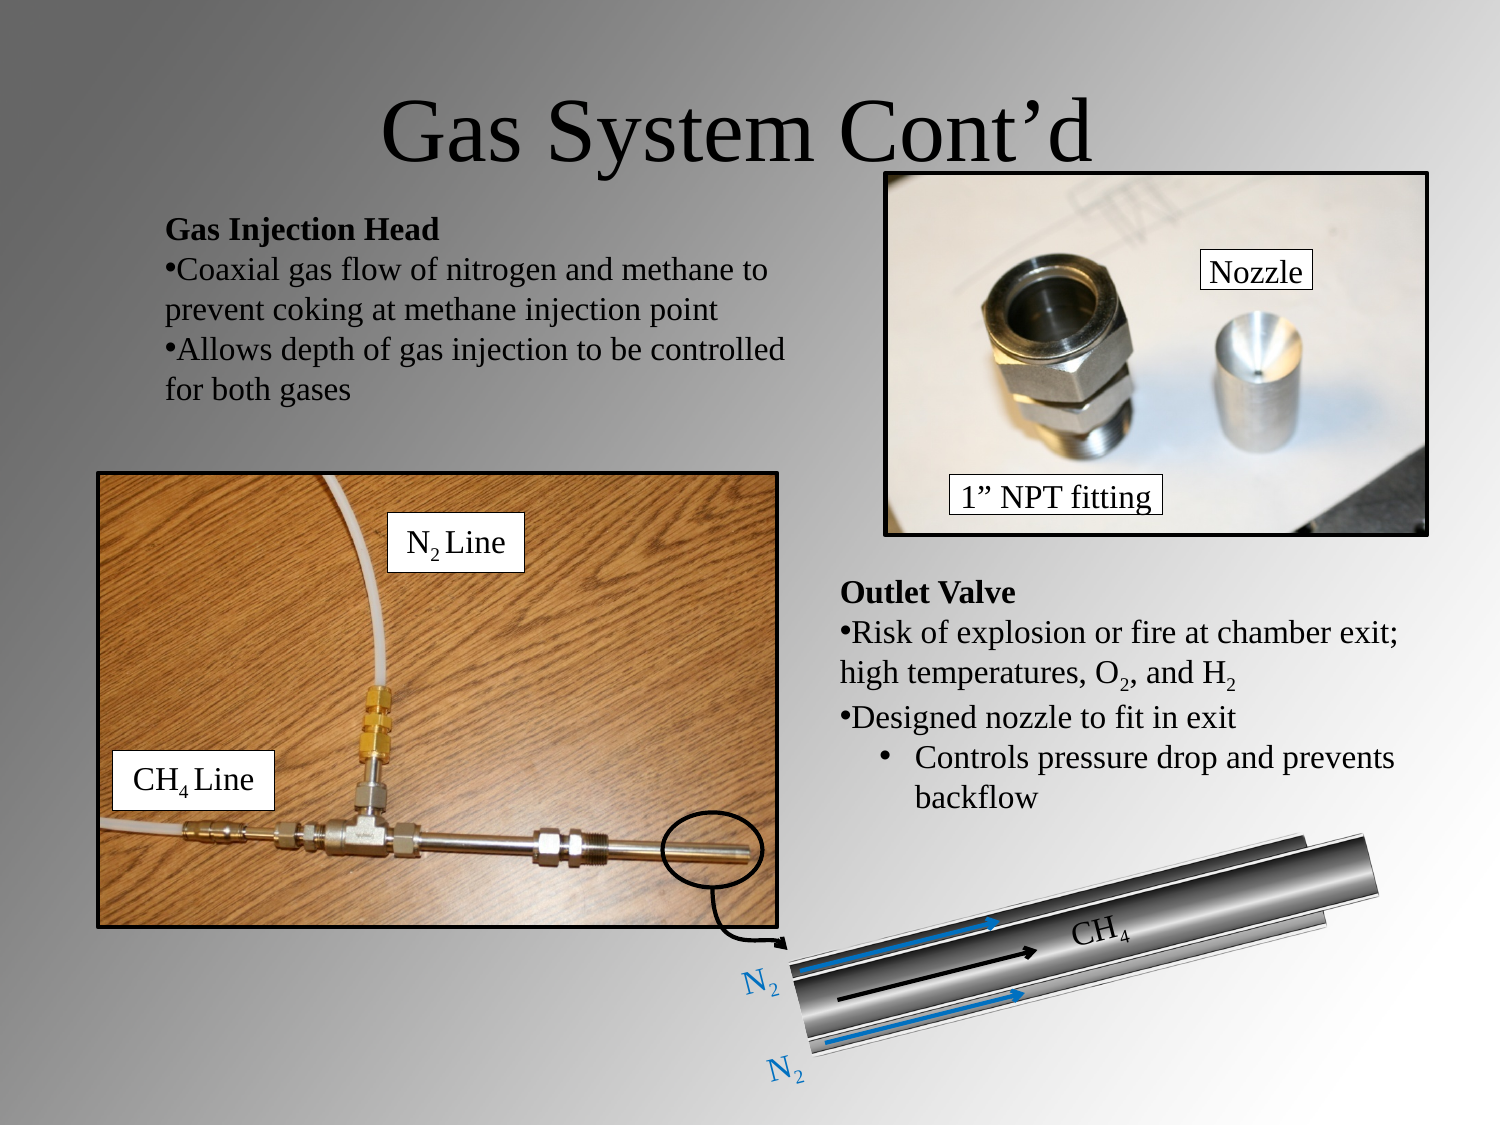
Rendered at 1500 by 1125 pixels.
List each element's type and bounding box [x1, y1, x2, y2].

text_box [718, 880, 782, 957]
picture [0, 0, 1500, 1125]
text_box [799, 920, 1001, 972]
text_box [824, 992, 1026, 1044]
text_box [837, 949, 1038, 1001]
